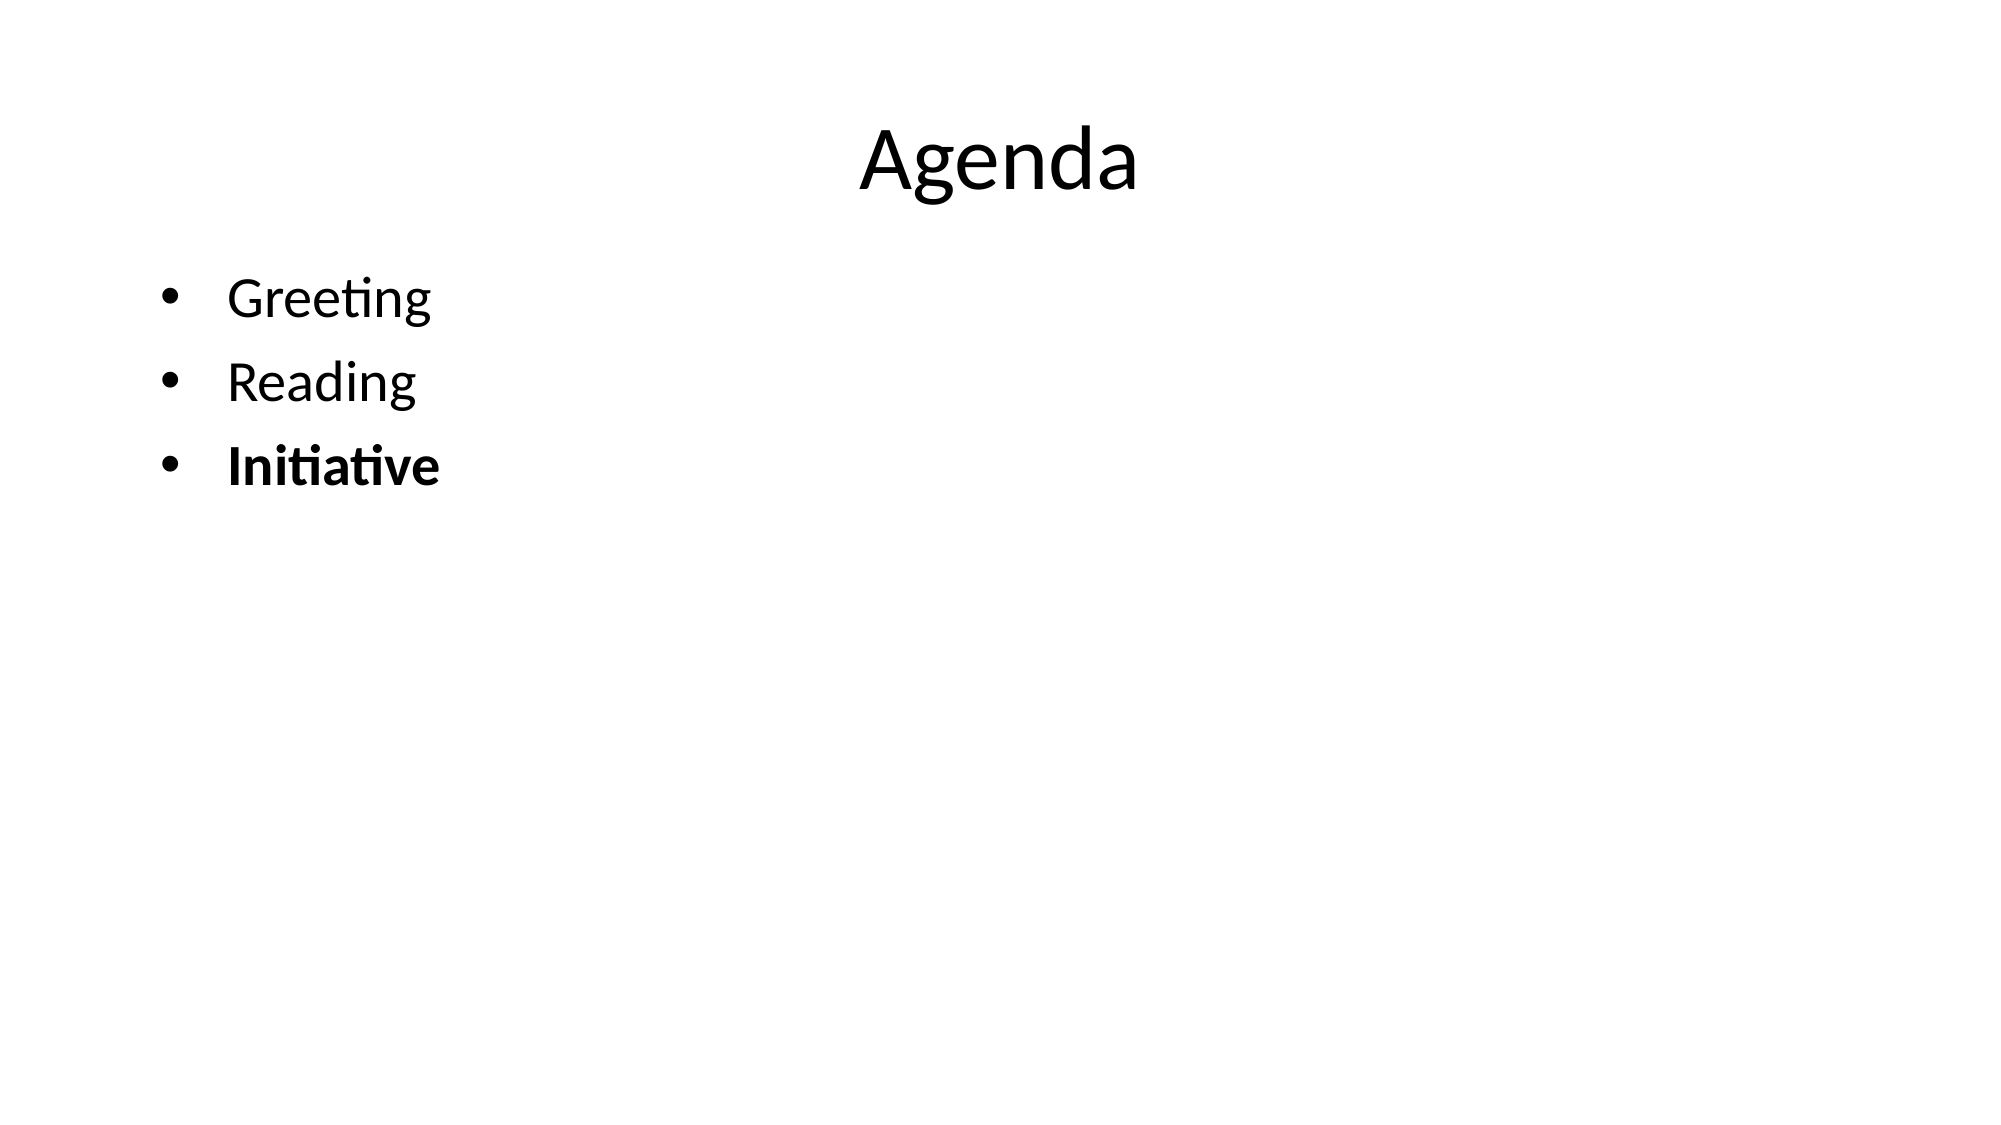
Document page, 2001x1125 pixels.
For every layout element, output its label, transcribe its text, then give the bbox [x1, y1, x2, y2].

list Greeting Reading Initiative [137, 259, 1863, 974]
title Agenda [0, 95, 2000, 224]
